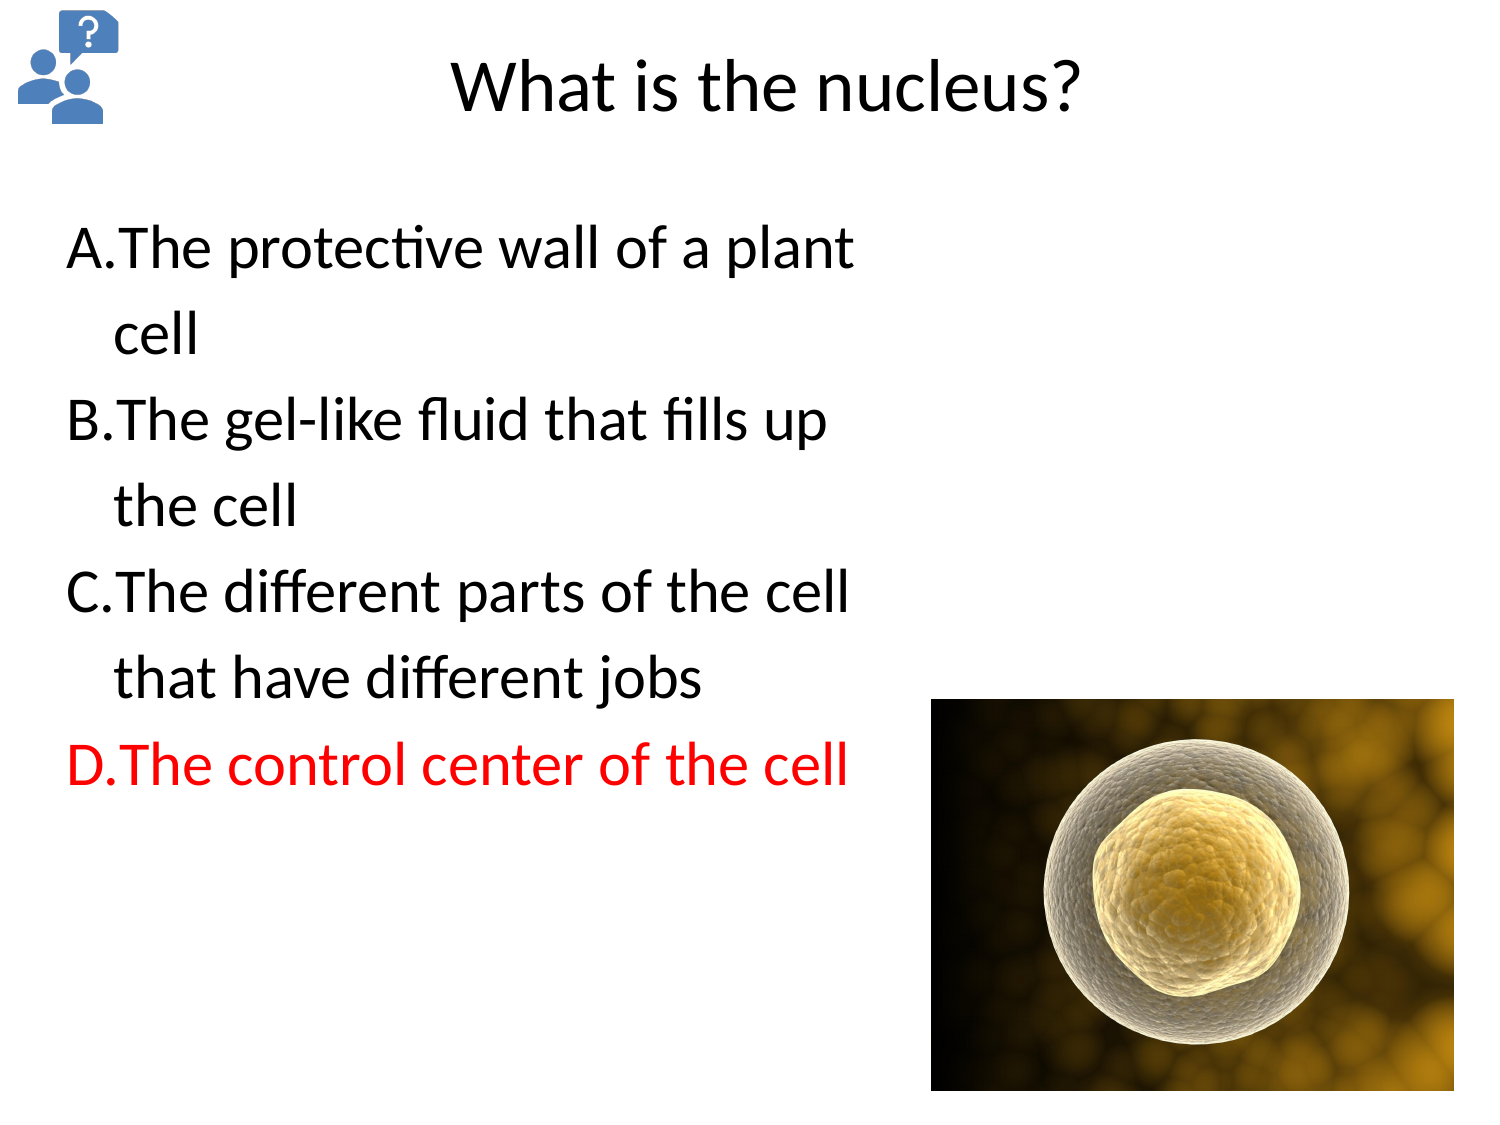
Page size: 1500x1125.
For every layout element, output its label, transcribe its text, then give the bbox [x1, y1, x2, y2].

text_box The protective wall of a plant cell The gel-like fluid that fills up the cell The different parts of the cell that have different jobs The control center of the cell [51, 186, 888, 865]
text_box What is the nucleus? [435, 29, 1106, 134]
text_box [0, 0, 137, 135]
picture [930, 699, 1454, 1092]
